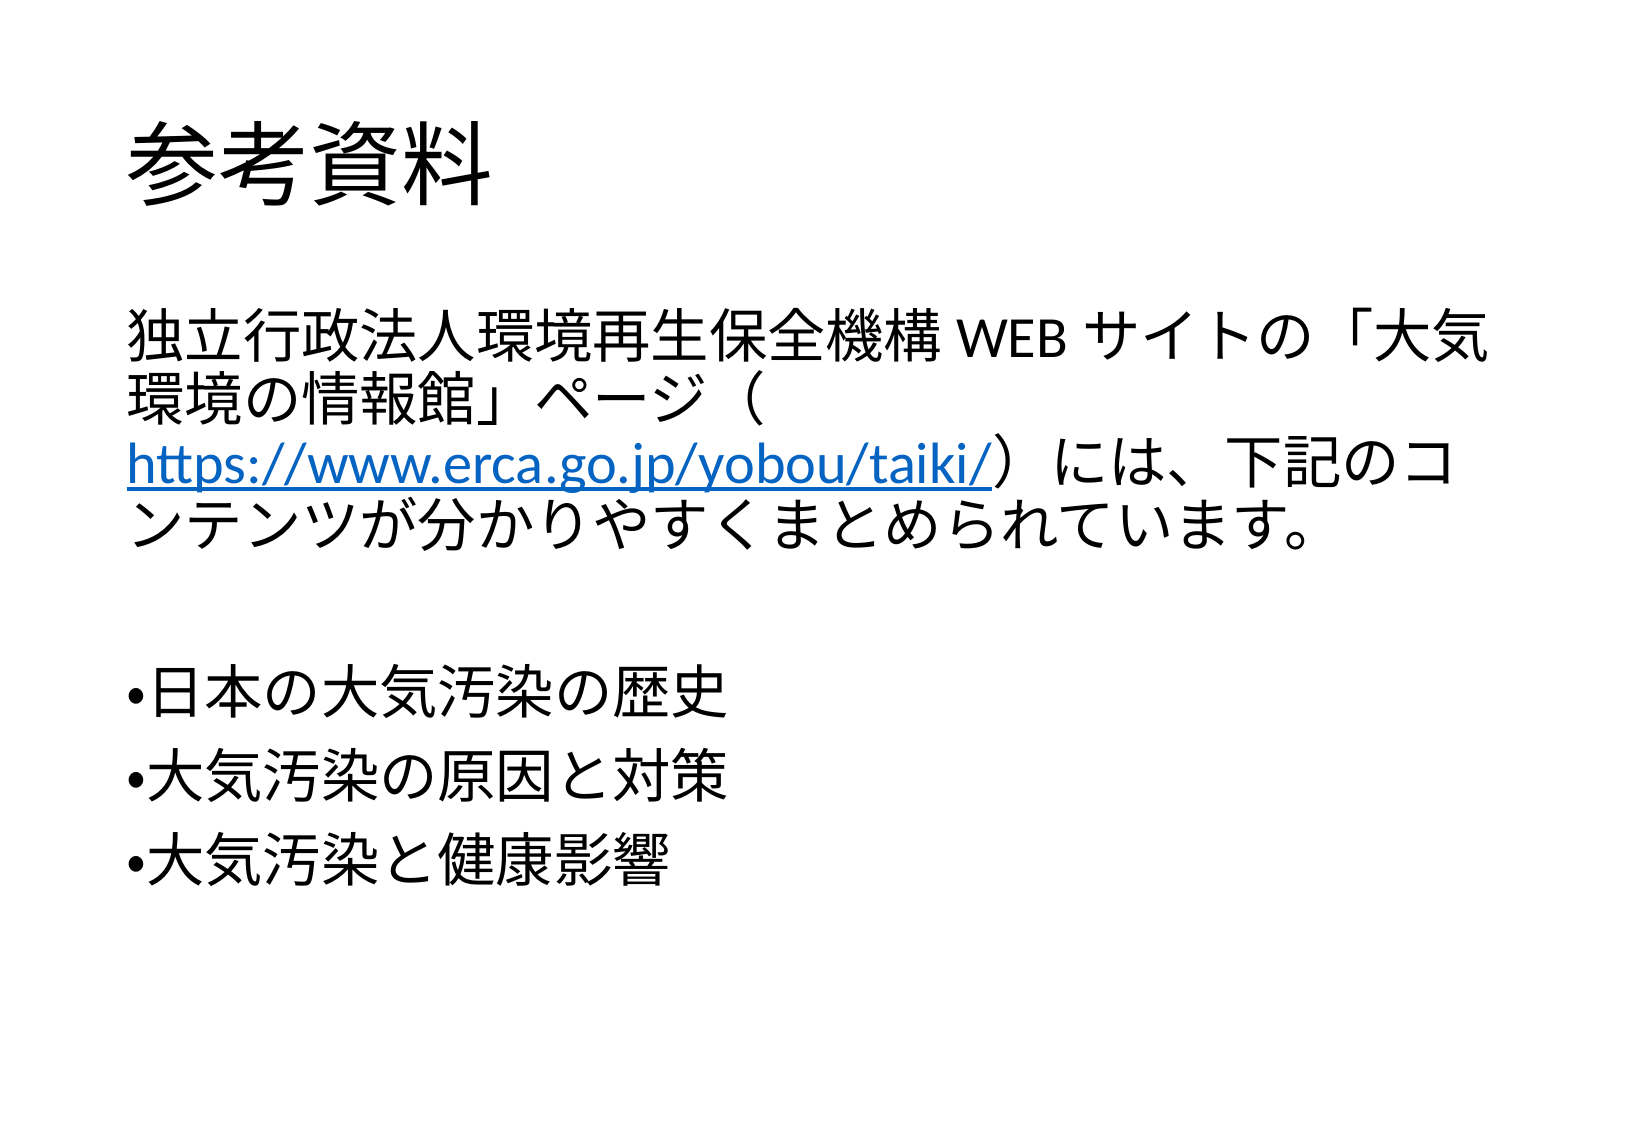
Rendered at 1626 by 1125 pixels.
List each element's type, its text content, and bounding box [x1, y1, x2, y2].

list 独立行政法人環境再生保全機構WEBサイトの「大気環境の情報館」ページ（https://www.erca.go.jp/yobou/taiki/）には、下記のコンテンツが分かりやすくまとめられています。 ・日本の大気汚染の歴史 ・大気汚染の原因と対策 ・大気汚染と健康影響 [111, 299, 1514, 1014]
title 参考資料 [111, 59, 1514, 278]
